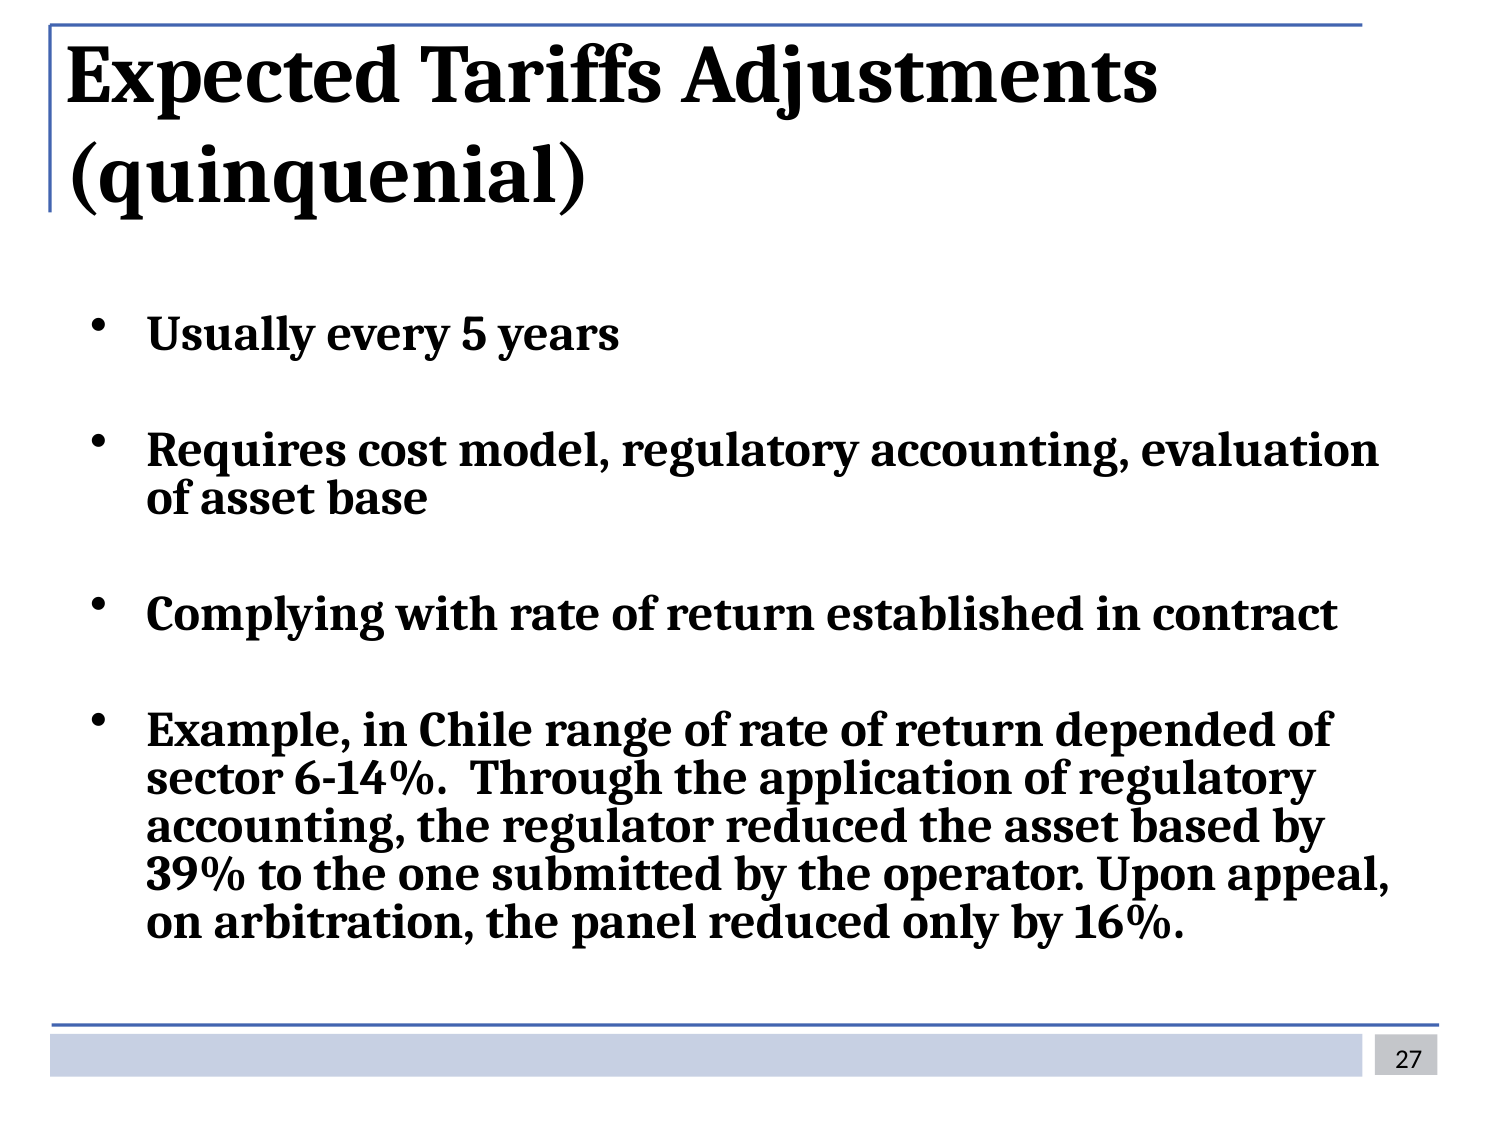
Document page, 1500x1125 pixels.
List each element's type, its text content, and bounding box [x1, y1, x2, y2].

list Usually every 5 years Requires cost model, regulatory accounting, evaluation of asset base Complying with rate of return established in contract Example, in Chile range of rate of return depended of sector 6-14%. Through the application of regulatory accounting, the regulator reduced the asset based by 39% to the one submitted by the operator. Upon appeal, on arbitration, the panel reduced only by 16%. [74, 224, 1426, 1006]
title Expected Tariffs Adjustments (quinquenial) [49, 24, 1476, 213]
slide_number 27 [1374, 1034, 1438, 1076]
